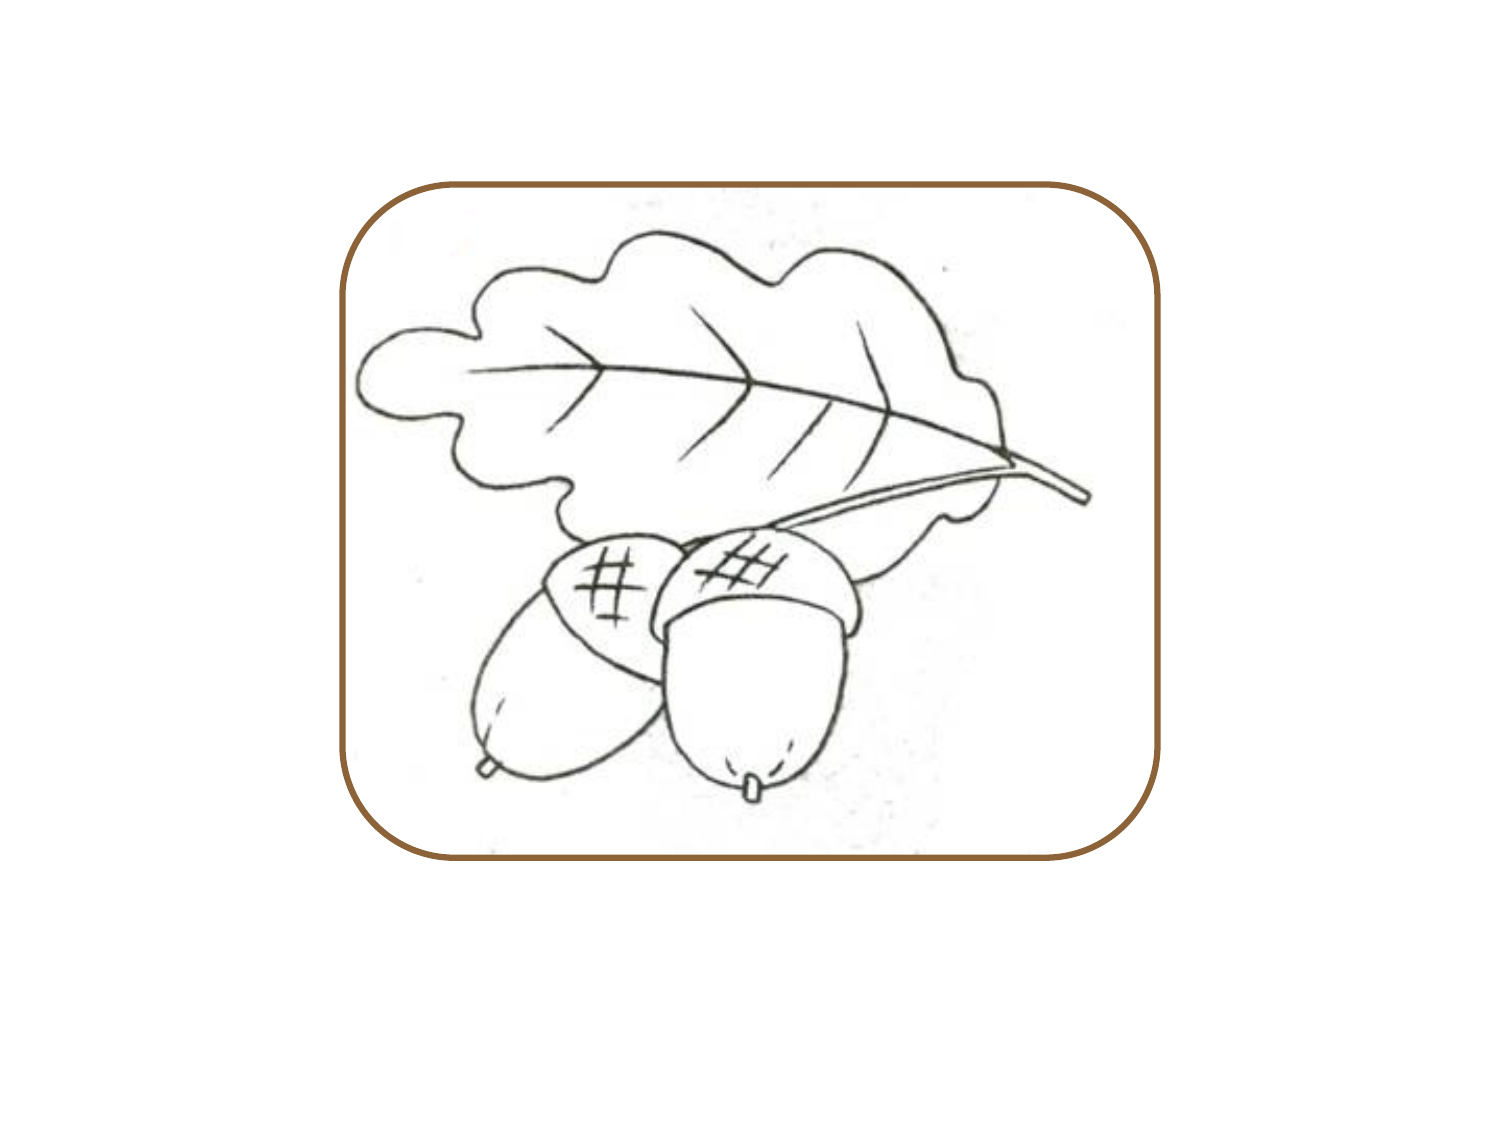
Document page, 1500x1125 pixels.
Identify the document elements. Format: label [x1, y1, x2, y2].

text_box [340, 182, 1160, 860]
